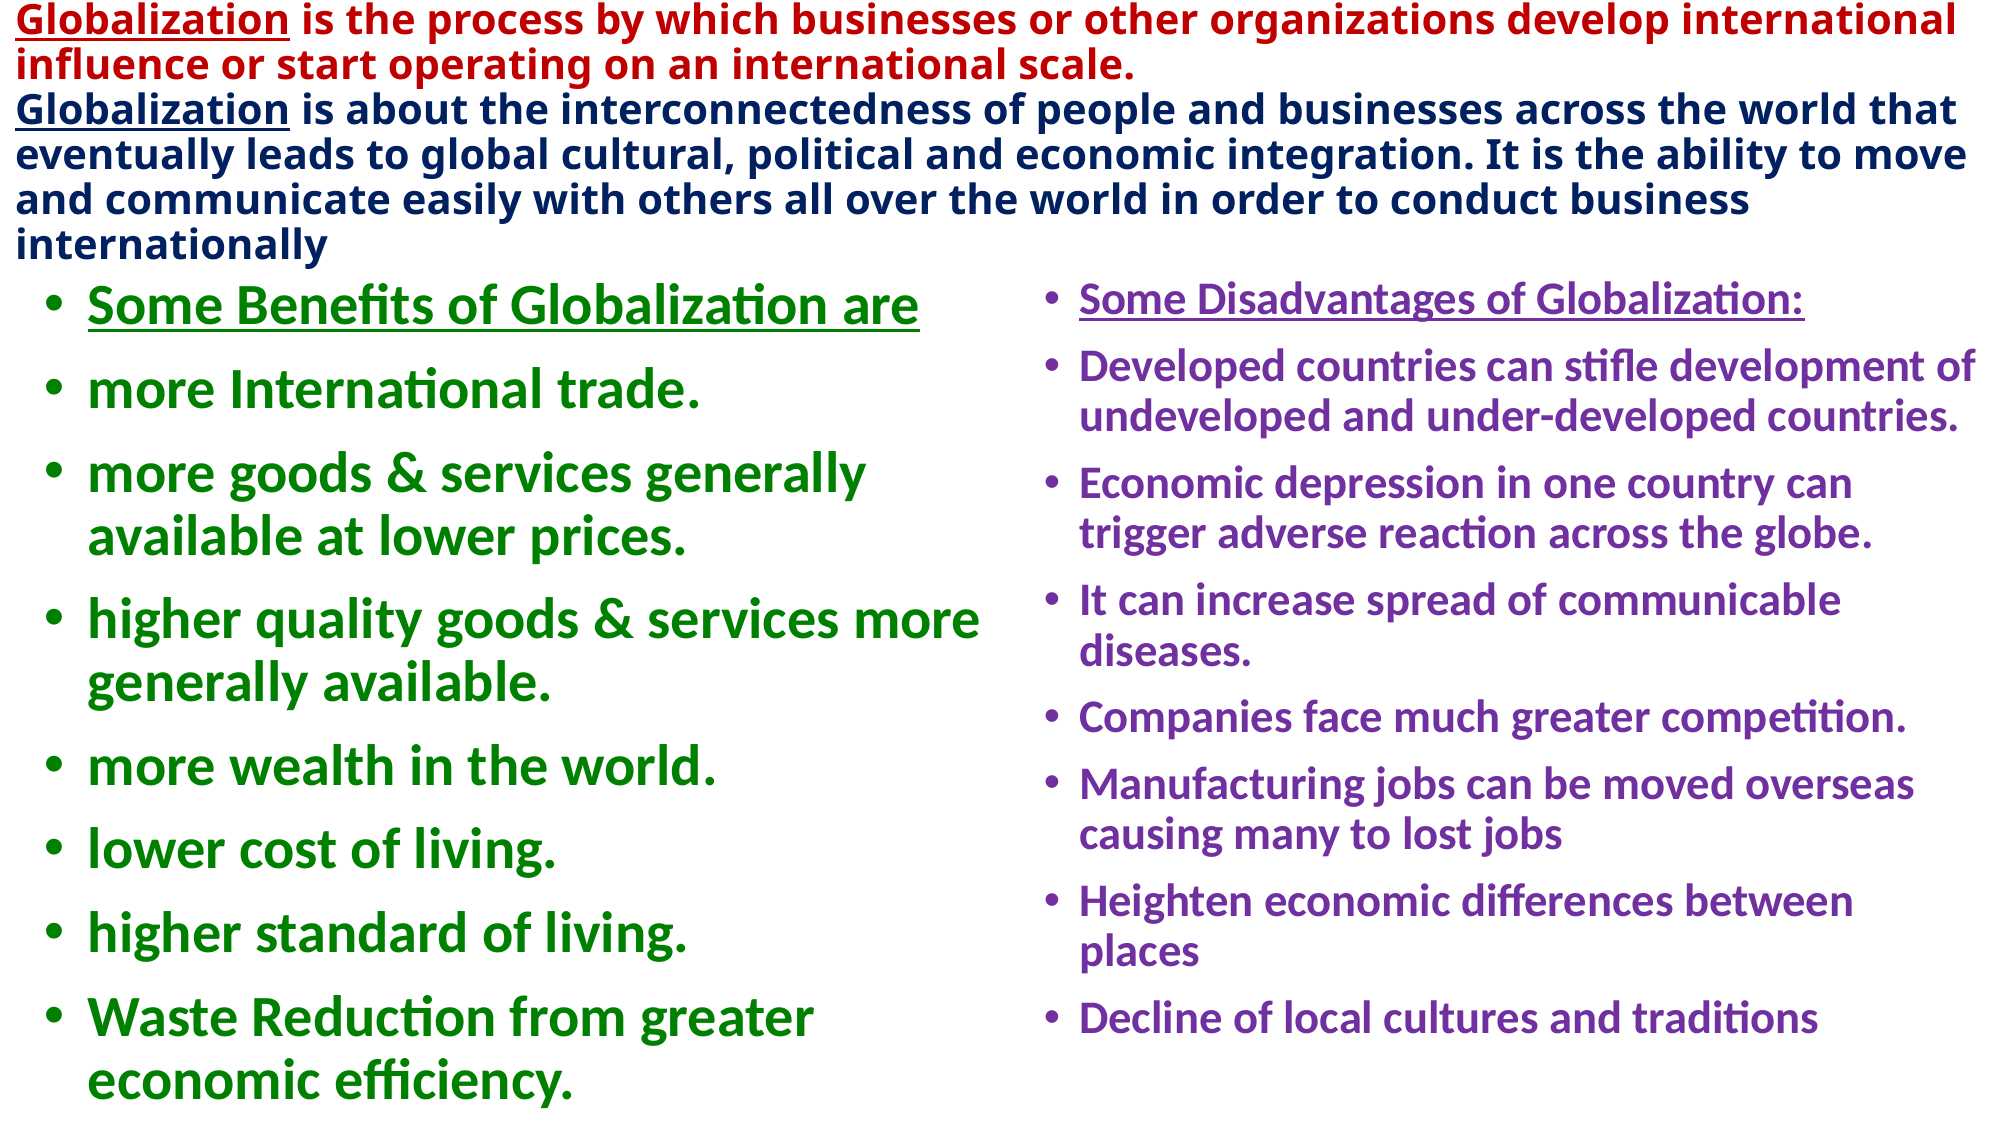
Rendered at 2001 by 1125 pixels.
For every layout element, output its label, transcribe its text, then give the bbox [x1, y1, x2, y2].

list Some Benefits of Globalization are more International trade. more goods & services generally available at lower prices. higher quality goods & services more generally available. more wealth in the world. lower cost of living. higher standard of living. Waste Reduction from greater economic efficiency. [28, 267, 1000, 1125]
title Globalization is the process by which businesses or other organizations develop international influence or start operating on an international scale. Globalization is about the interconnectedness of people and businesses across the world that eventually leads to global cultural, political and economic integration. It is the ability to move and communicate easily with others all over the world in order to conduct business internationally [0, 0, 2000, 268]
list Some Disadvantages of Globalization: Developed countries can stifle development of undeveloped and under-developed countries. Economic depression in one country can trigger adverse reaction across the globe. It can increase spread of communicable diseases. Companies face much greater competition. Manufacturing jobs can be moved overseas causing many to lost jobs Heighten economic differences between places Decline of local cultures and traditions [1028, 267, 2000, 1107]
